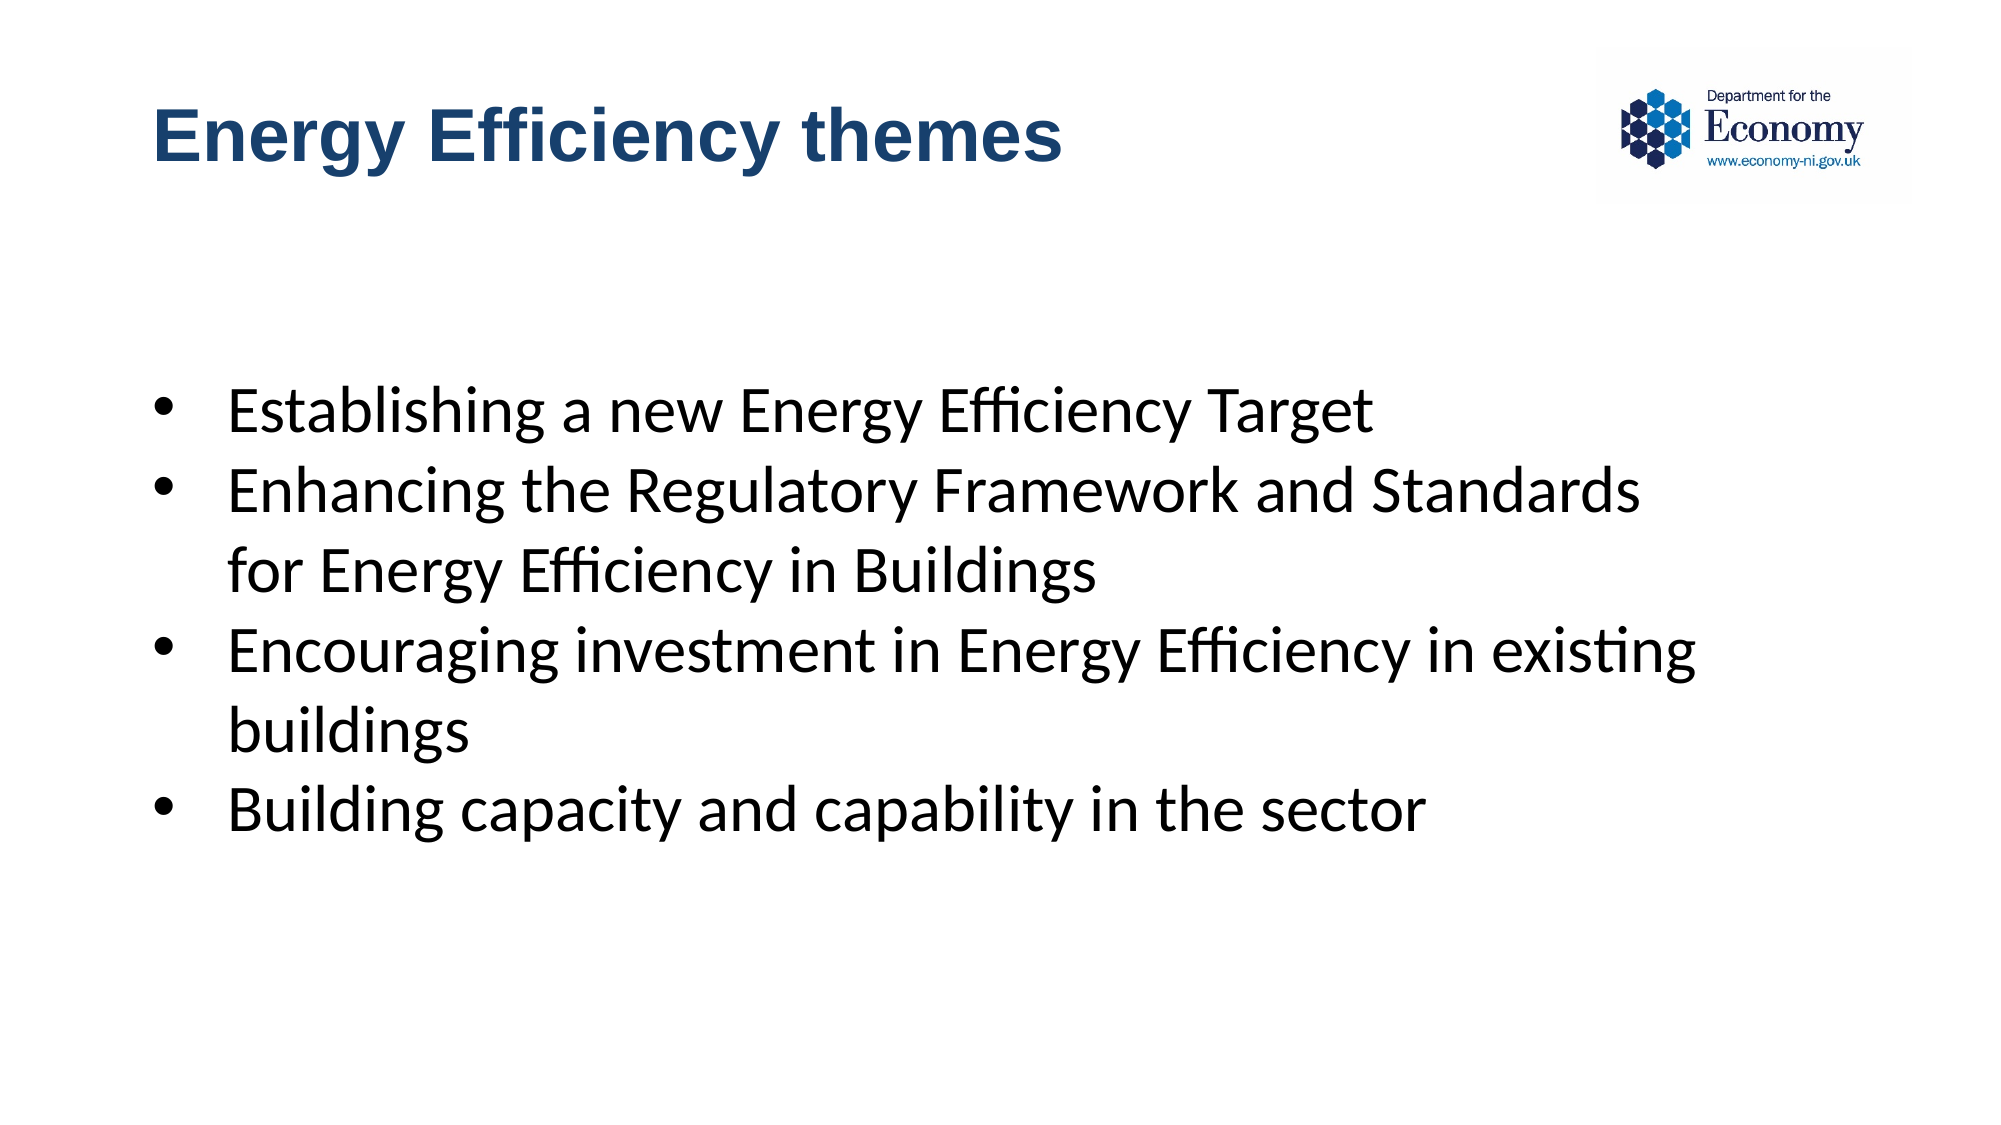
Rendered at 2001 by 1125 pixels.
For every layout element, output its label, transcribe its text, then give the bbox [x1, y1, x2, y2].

picture [1596, 47, 1912, 204]
title Energy Efficiency themes [137, 59, 1581, 214]
text_box Establishing a new Energy Efficiency Target Enhancing the Regulatory Framework and Standards for Energy Efficiency in Buildings Encouraging investment in Energy Efficiency in existing buildings Building capacity and capability in the sector [137, 358, 1720, 853]
